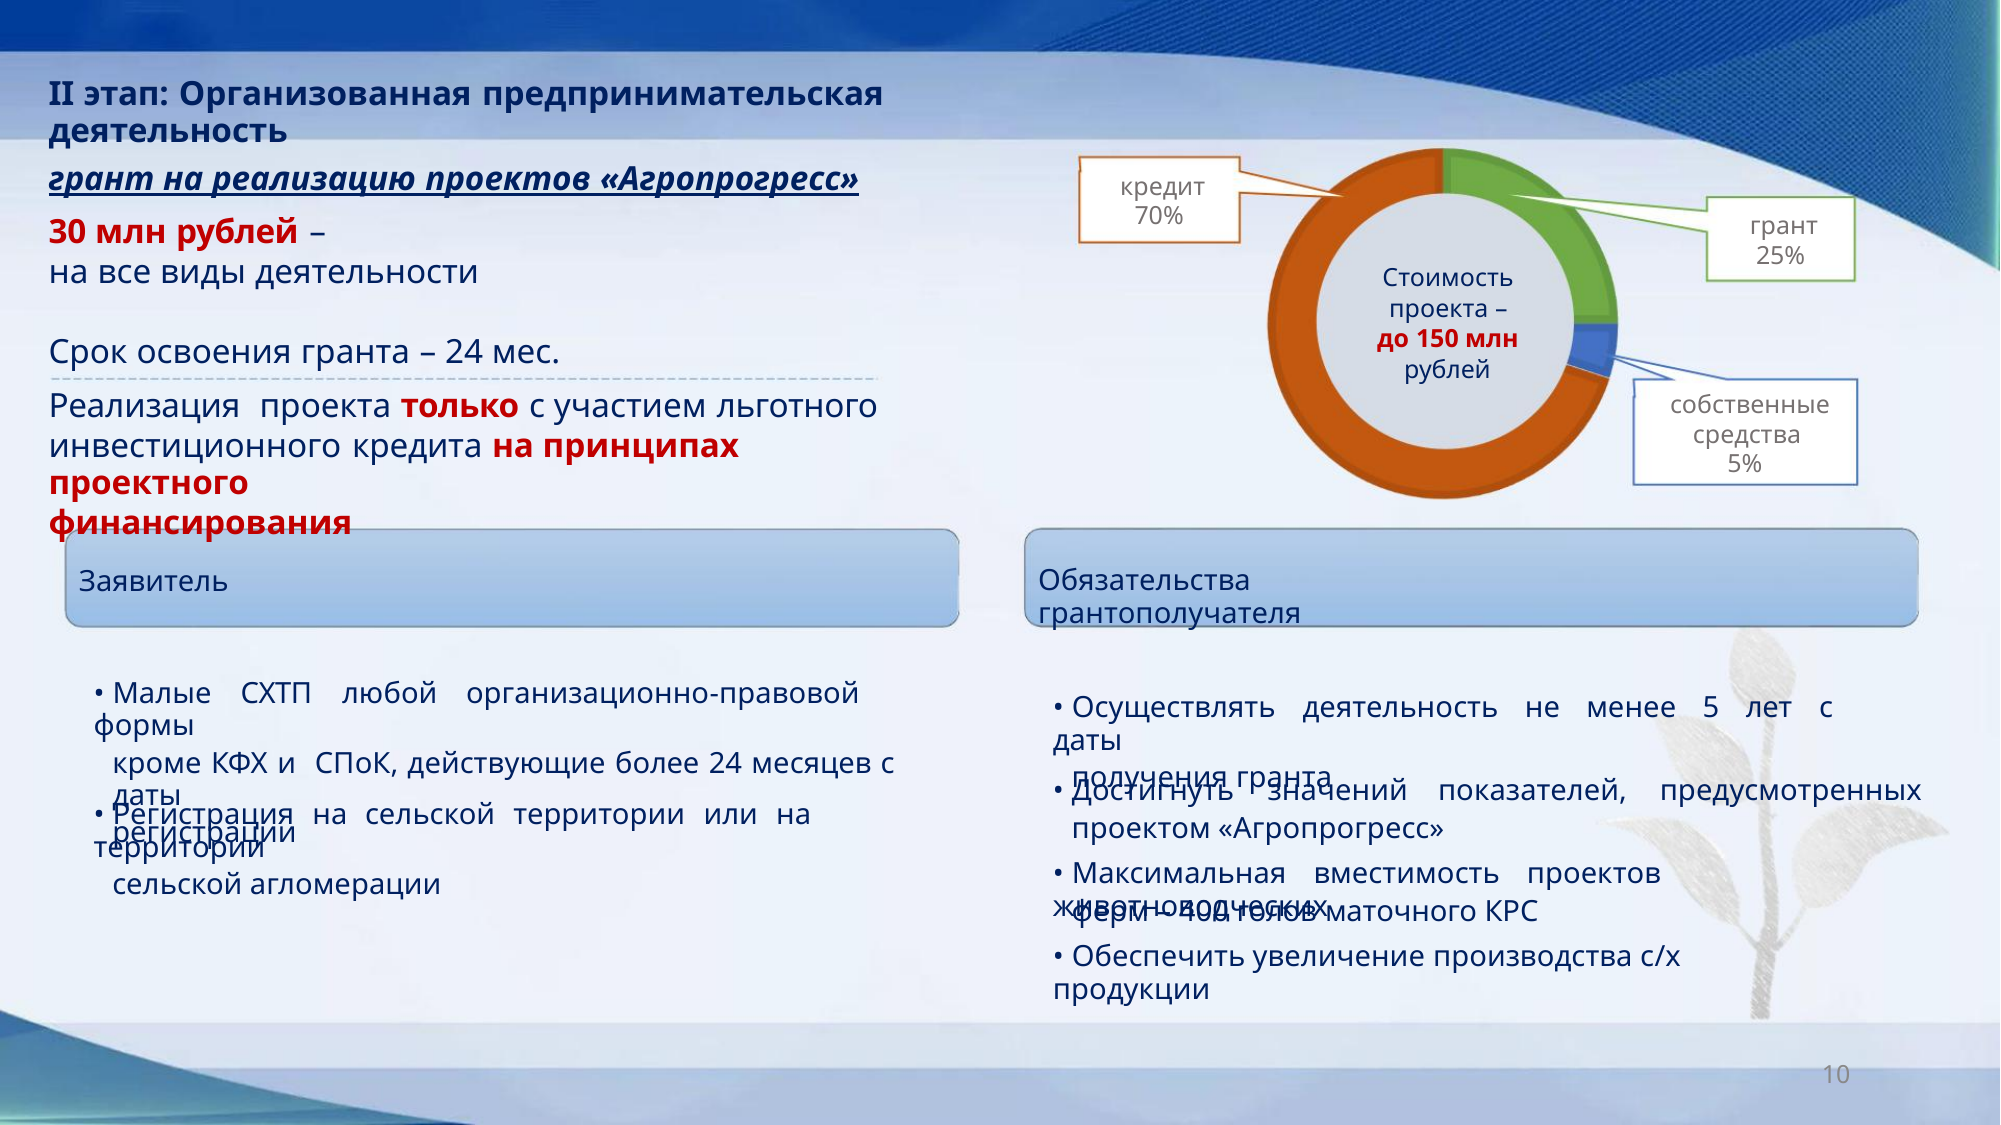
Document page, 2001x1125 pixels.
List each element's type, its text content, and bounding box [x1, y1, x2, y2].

text_box • Достигнуть [1052, 773, 1248, 807]
text_box • Регистрация на сельской территории или на территории сельской агломерации [93, 797, 969, 901]
text_box ферм – 400 голов маточного КРС [1071, 894, 1549, 928]
text_box 70% [1134, 201, 1210, 230]
text_box • Осуществлять деятельность не менее 5 лет с даты получения гранта [1052, 690, 1928, 793]
text_box кредит [1120, 172, 1224, 201]
text_box проектом «Агропрогресс» [1071, 811, 1448, 845]
text_box грант на реализацию проектов «Агропрогресс» [48, 160, 902, 198]
text_box предусмотренных [1659, 773, 1930, 807]
text_box грант 25% [1749, 211, 1838, 270]
text_box собственные средства 5% [1669, 390, 1847, 478]
text_box Заявитель [78, 564, 248, 598]
text_box • Максимальная вместимость проектов животноводческих [1052, 856, 1928, 922]
text_box • Обеспечить увеличение производства с/х продукции [1052, 939, 1812, 1006]
text_box показателей, [1438, 773, 1642, 807]
text_box значений [1267, 773, 1419, 807]
text_box Стоимость проекта – до 150 млн рублей [1377, 263, 1539, 384]
text_box [0, 0, 2000, 1125]
text_box 30 млн рублей – на все виды деятельности [48, 213, 484, 291]
text_box Обязательства грантополучателя [1038, 563, 1519, 630]
text_box Реализация проекта только с участием льготного инвестиционного кредита на принципах проектного финансирования [48, 386, 903, 542]
text_box Срок освоения гранта – 24 мес. [48, 333, 565, 371]
text_box II этап: Организованная предпринимательская деятельность [48, 75, 1090, 150]
text_box • Малые СХТП любой организационно-правовой формы кроме КФХ и СПоК, действующие более 24 месяцев с даты регистрации [93, 676, 969, 797]
text_box 10 [1821, 1057, 1873, 1089]
